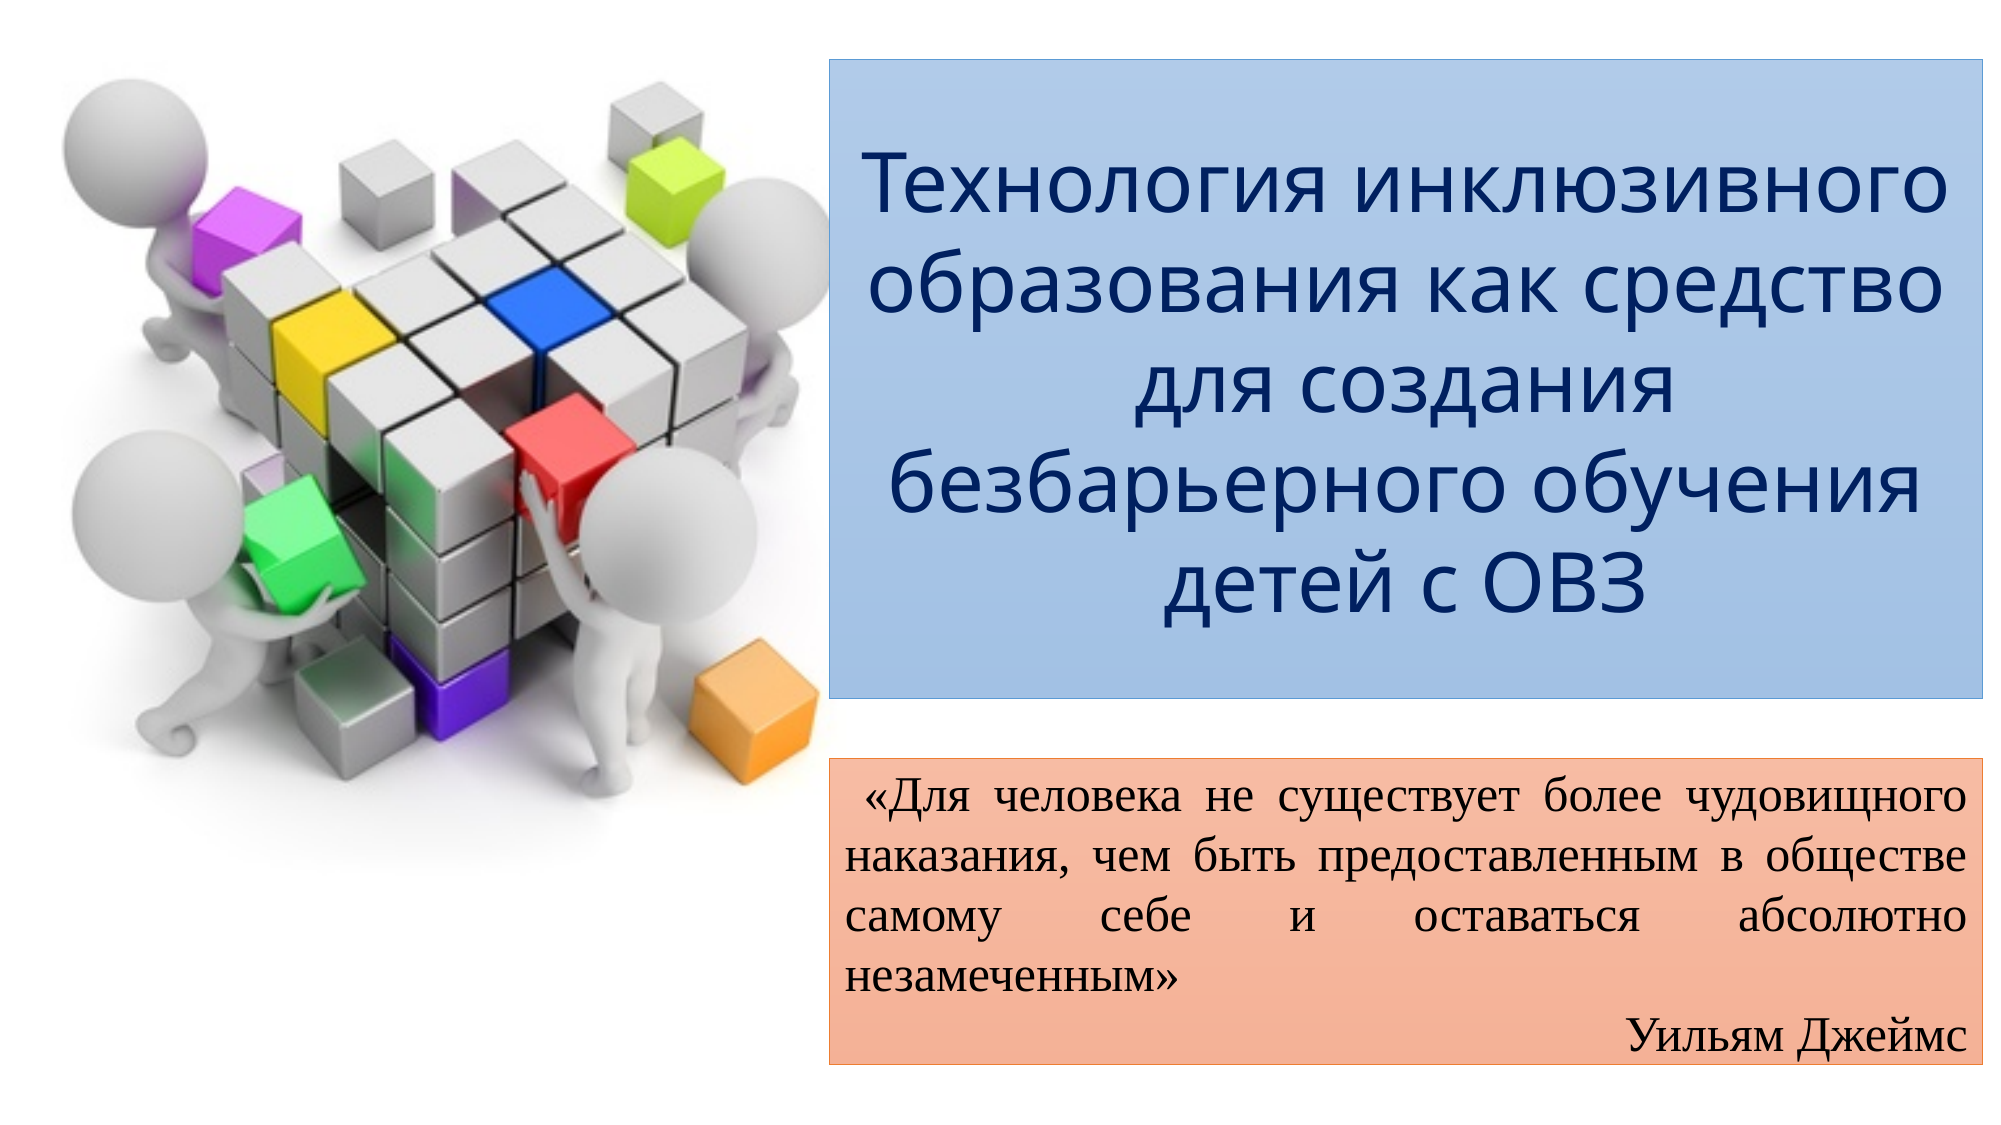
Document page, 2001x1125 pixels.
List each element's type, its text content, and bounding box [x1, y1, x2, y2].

text_box «Для человека не существует более чудовищного наказания, чем быть предоставленным в обществе самому себе и оставаться абсолютно незамеченным» Уильям Джеймс [829, 758, 1983, 1065]
picture [0, 0, 904, 904]
text_box Технология инклюзивного образования как средство для создания безбарьерного обучения детей с ОВЗ [904, 59, 1983, 699]
